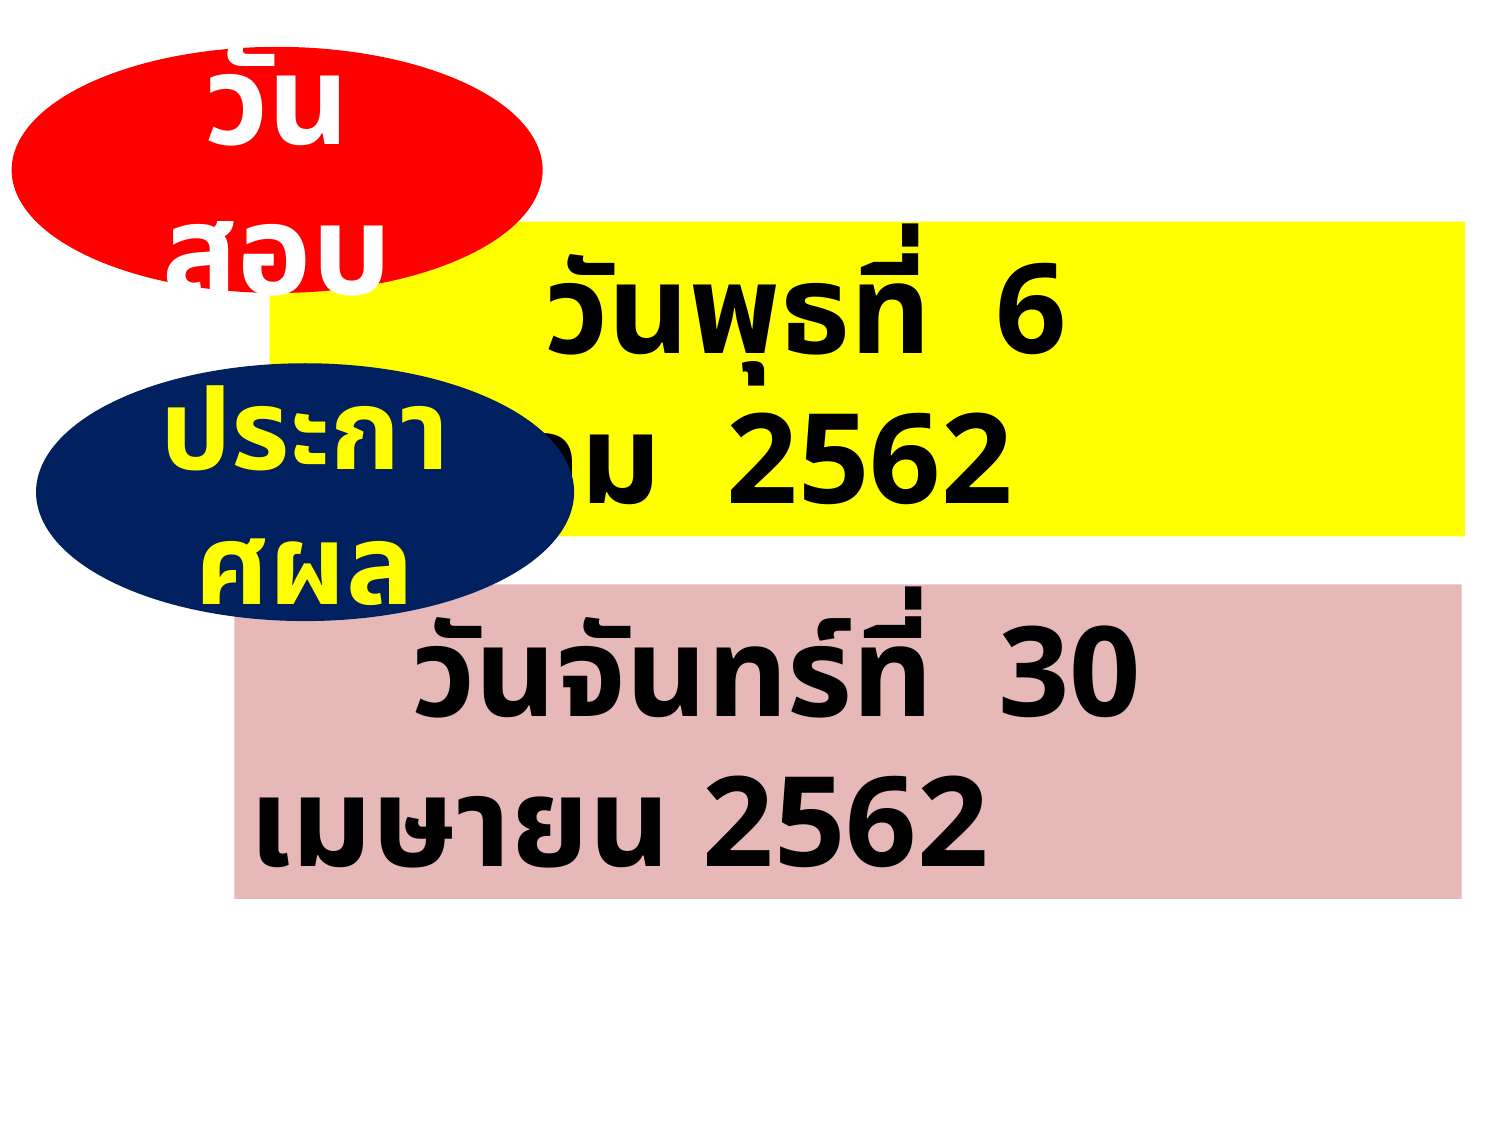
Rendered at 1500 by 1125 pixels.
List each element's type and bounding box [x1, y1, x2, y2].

text_box [11, 46, 1465, 752]
